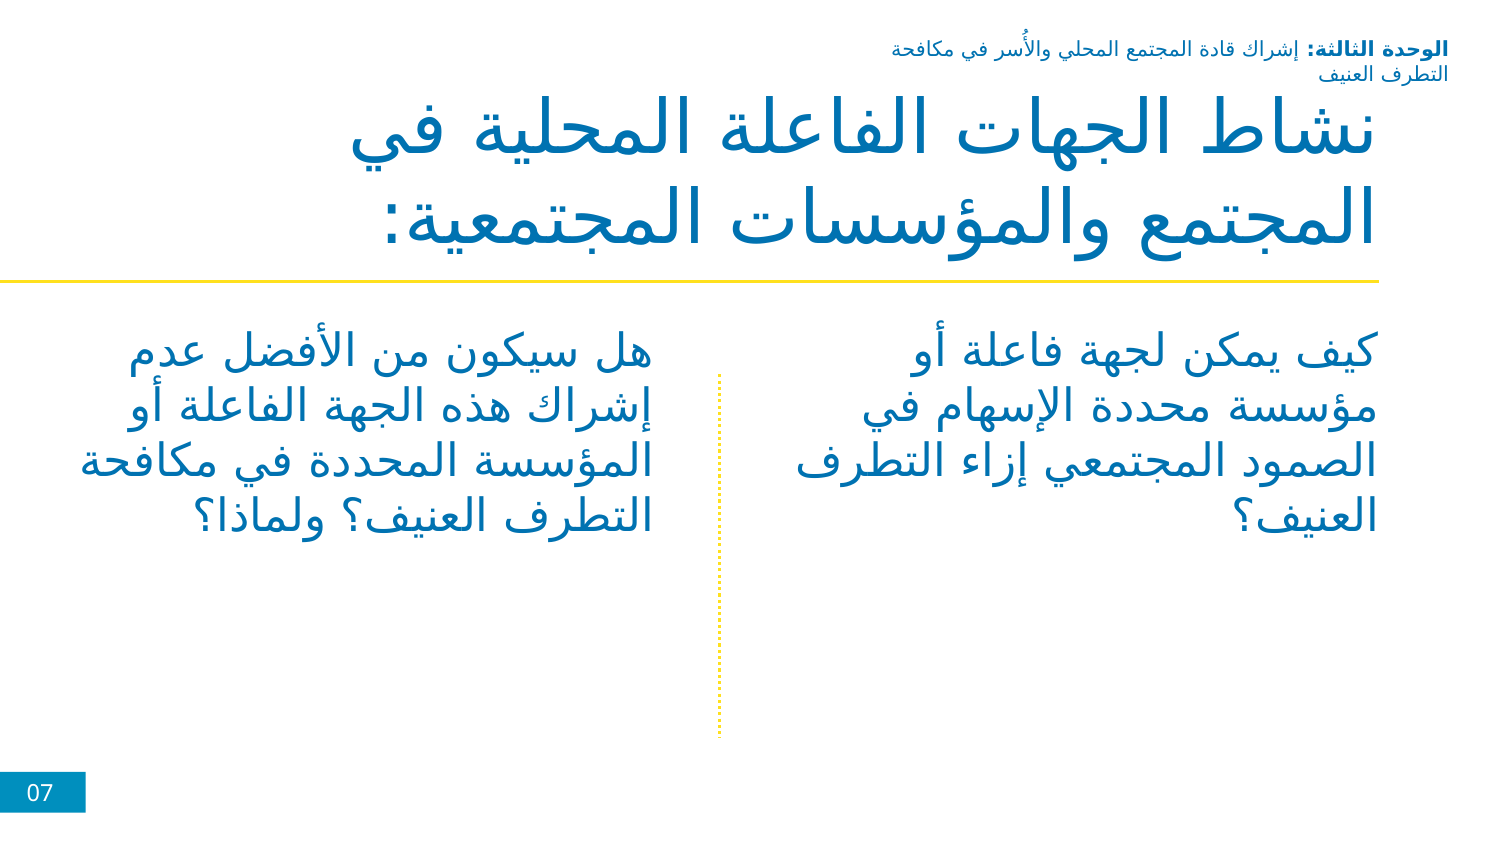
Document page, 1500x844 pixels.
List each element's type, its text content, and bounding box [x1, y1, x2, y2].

text_box 07 [26, 778, 86, 807]
text_box الوحدة الثالثة: إشراك قادة المجتمع المحلي والأُسر في مكافحة التطرف العنيف [827, 28, 1464, 52]
text_box نشاط الجهات الفاعلة المحلية في المجتمع والمؤسسات المجتمعية: [123, 78, 1379, 259]
text_box هل سيكون من الأفضل عدم إشراك هذه الجهة الفاعلة أو المؤسسة المحددة في مكافحة التطرف العنيف؟ ولماذا؟ [26, 320, 654, 541]
text_box [0, 770, 88, 815]
text_box كيف يمكن لجهة فاعلة أو مؤسسة محددة الإسهام في الصمود المجتمعي إزاء التطرف العنيف؟ [751, 320, 1379, 541]
